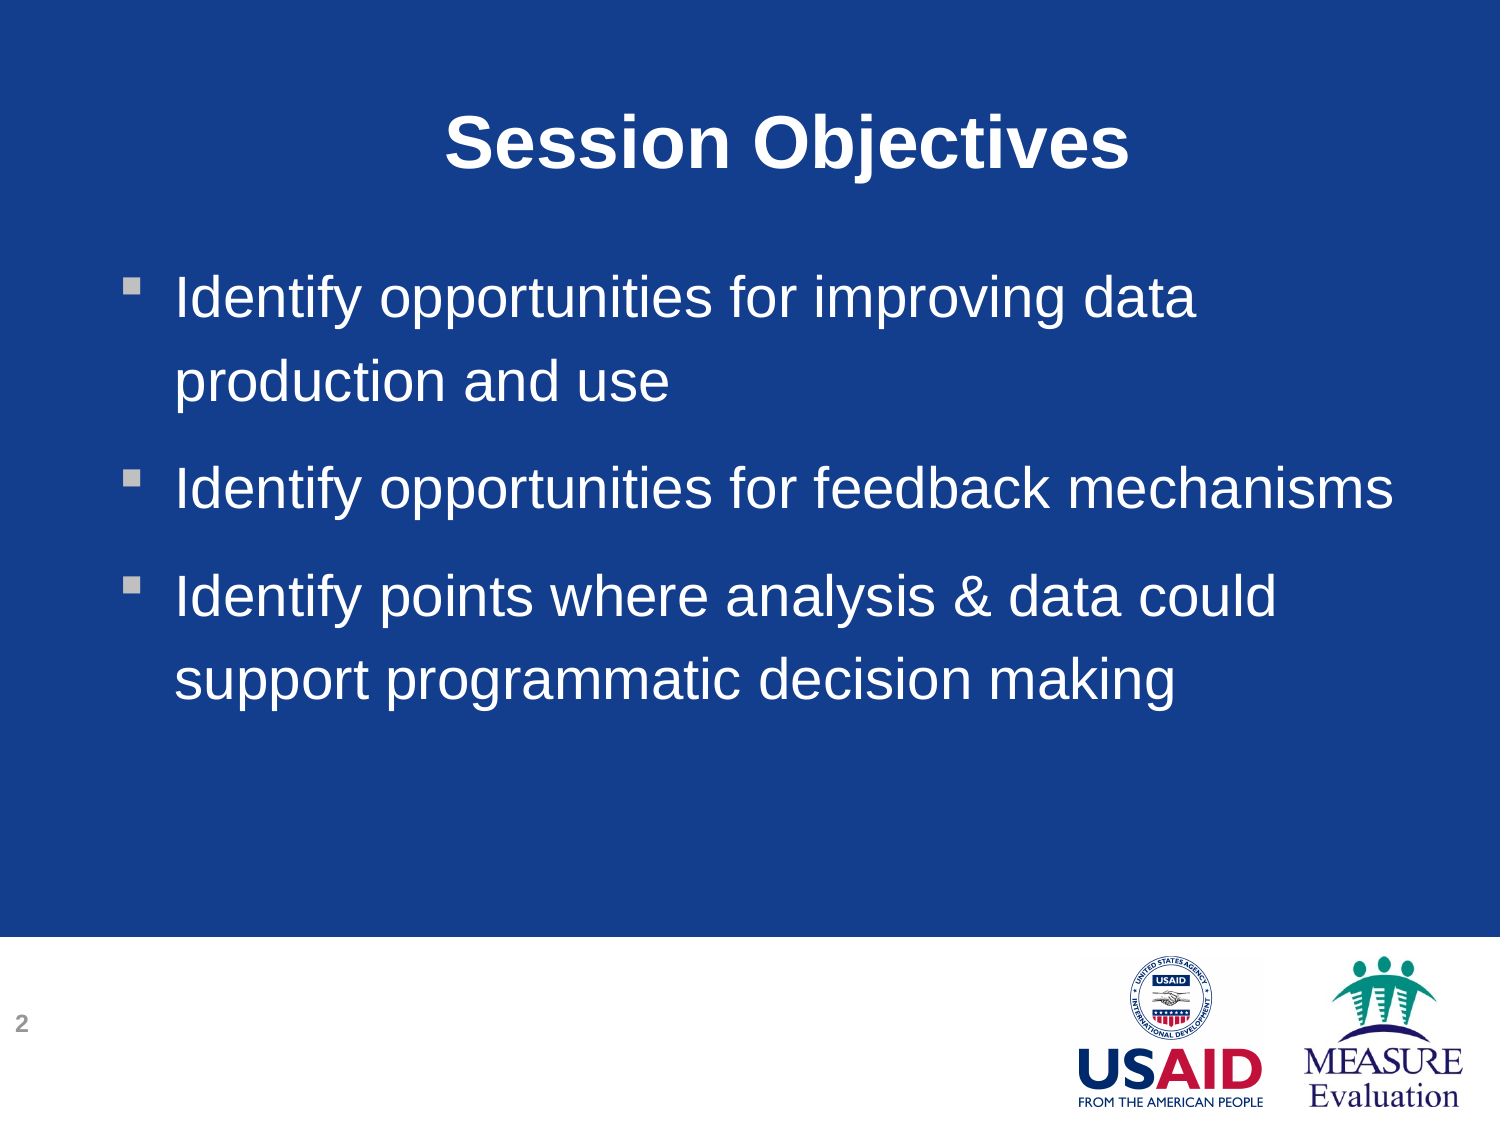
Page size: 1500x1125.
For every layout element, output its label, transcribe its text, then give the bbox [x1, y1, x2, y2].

picture [1304, 956, 1463, 1107]
title Session Objectives [151, 44, 1426, 233]
list Identify opportunities for improving data production and use Identify opportunities for feedback mechanisms Identify points where analysis & data could support programmatic decision making [103, 237, 1438, 1079]
slide_number 2 [0, 999, 688, 1079]
picture [1079, 1079, 1263, 1107]
